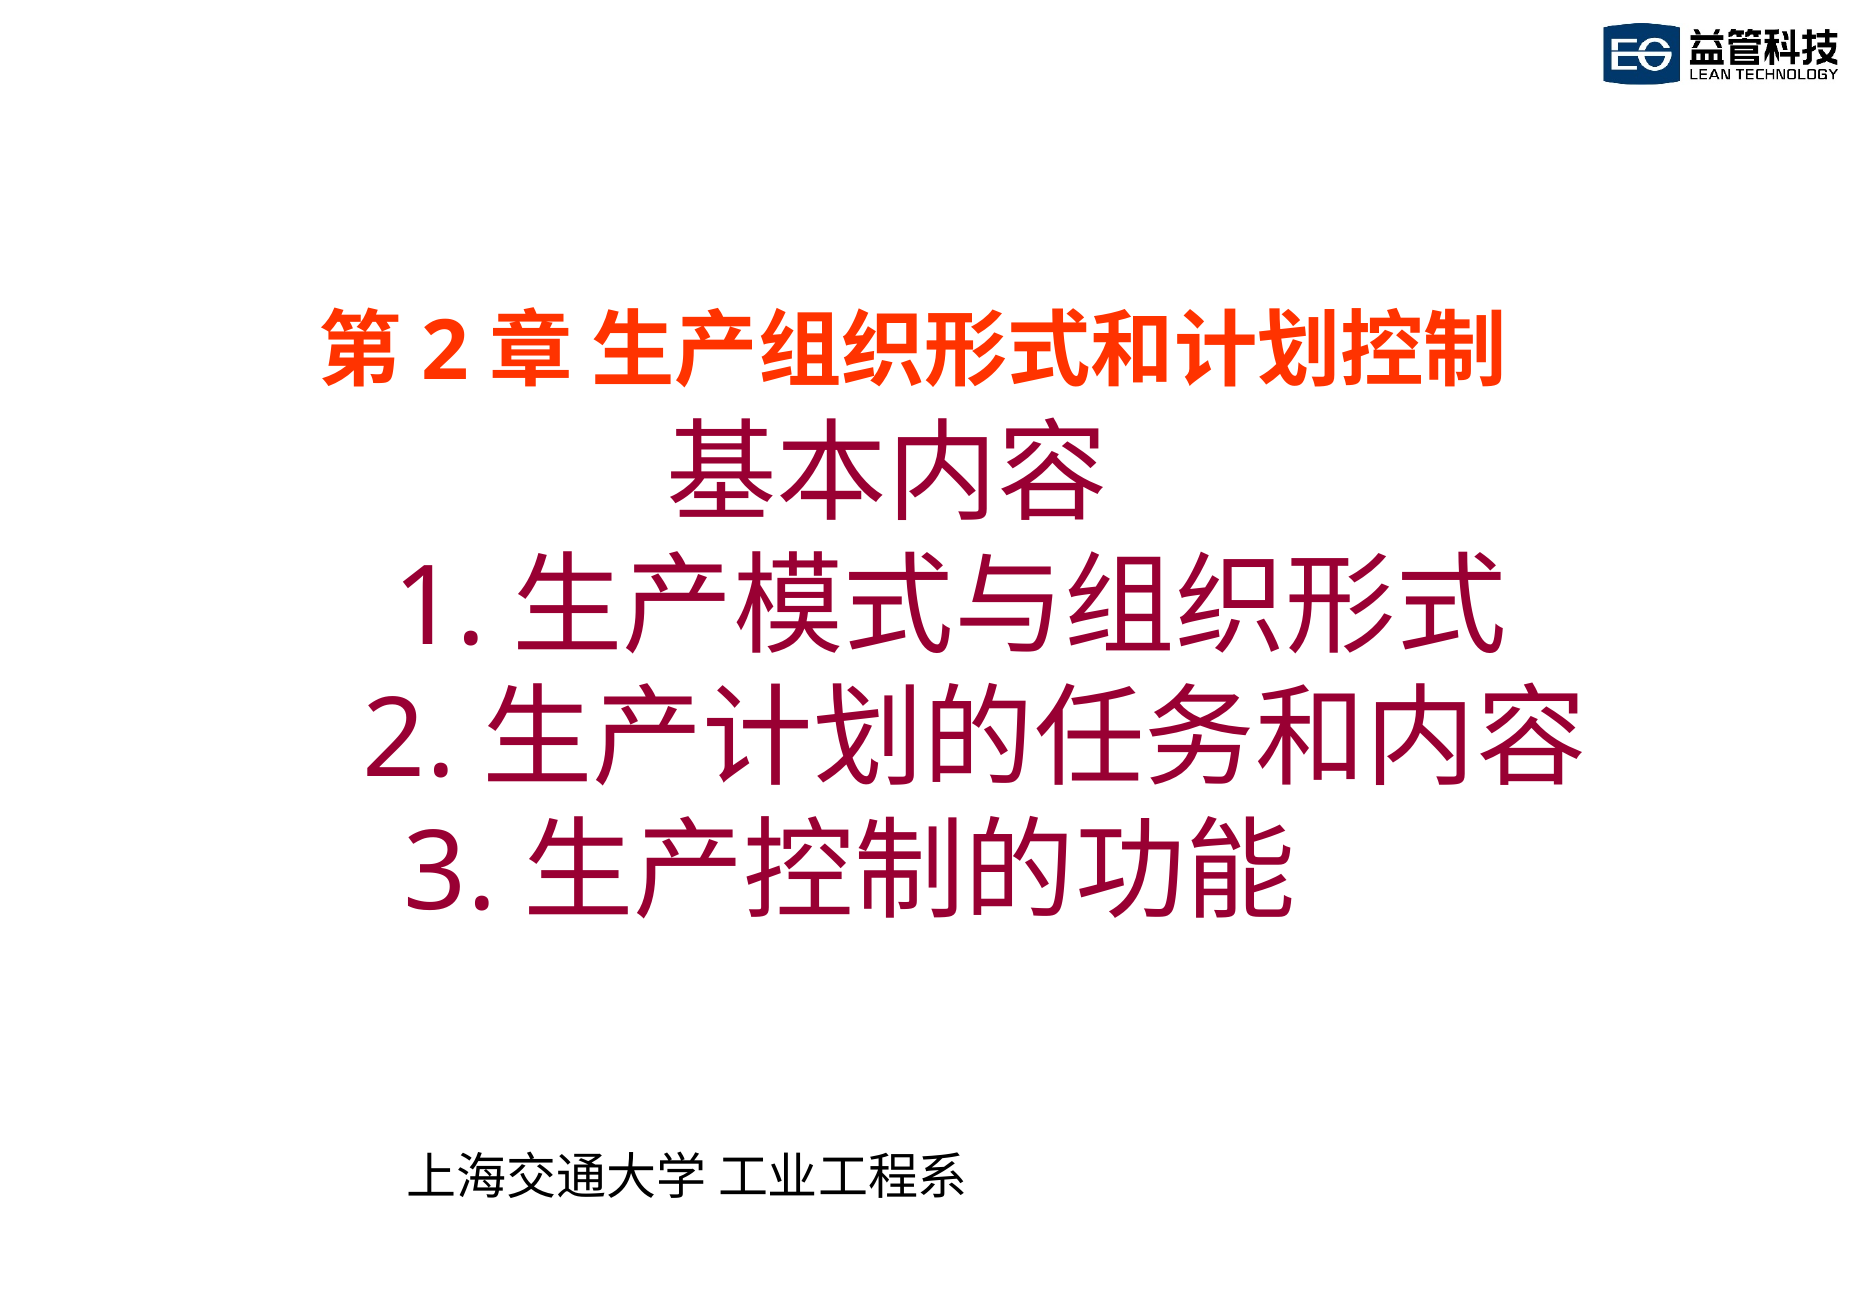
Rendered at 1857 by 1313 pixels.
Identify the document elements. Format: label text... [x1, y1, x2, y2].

picture [1601, 23, 1838, 85]
title 第2章 生产组织形式和计划控制 基本内容 1.生产模式与组织形式 2.生产计划的任务和内容 3.生产控制的功能 [62, 87, 1713, 1113]
text_box 上海交通大学 工业工程系 [312, 1137, 1063, 1213]
